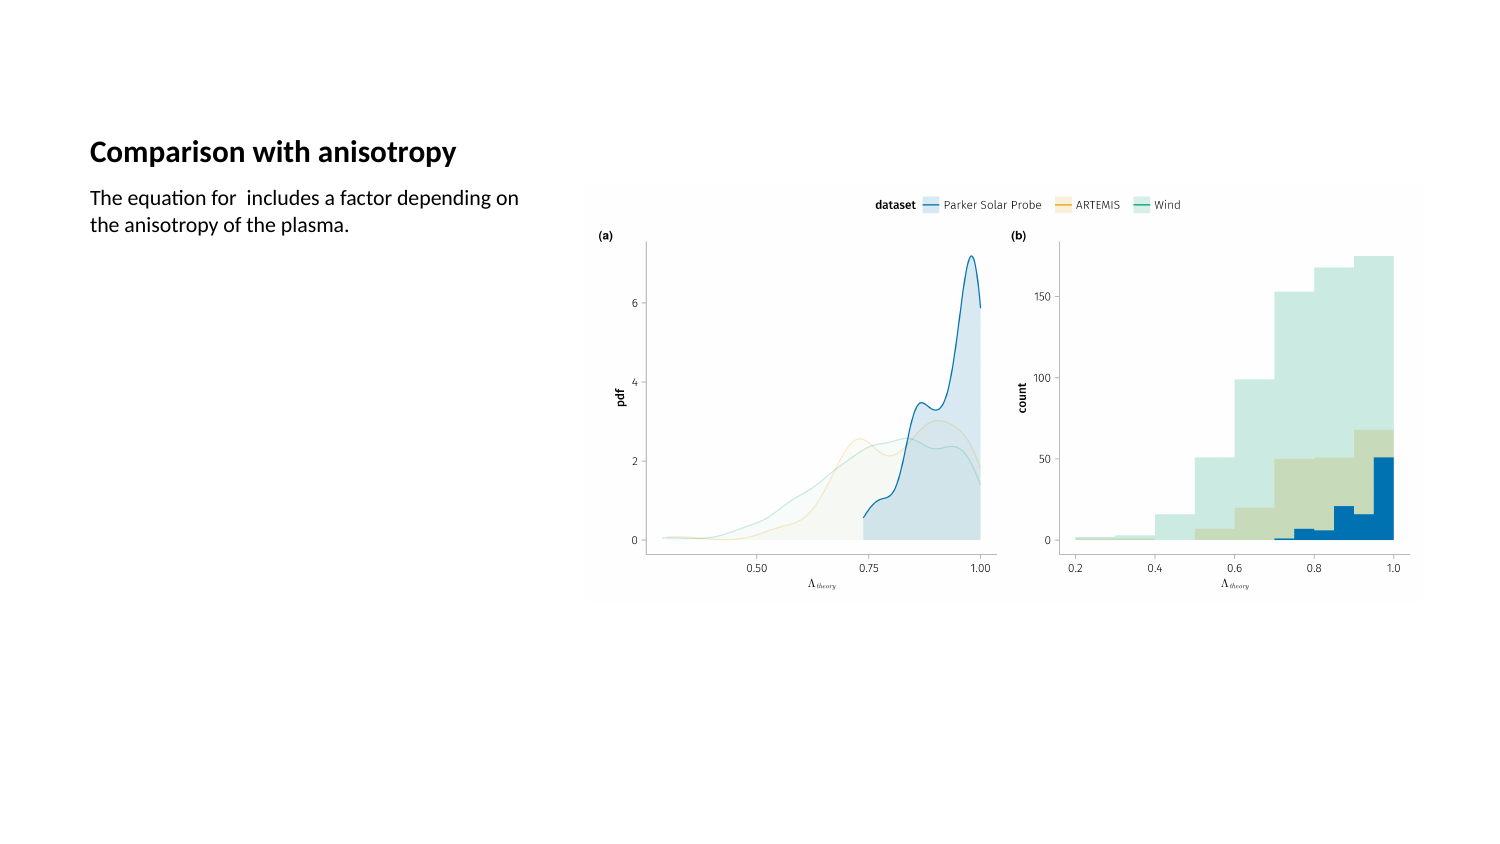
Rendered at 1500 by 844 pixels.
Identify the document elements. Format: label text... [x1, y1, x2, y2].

title Comparison with anisotropy [75, 33, 569, 177]
picture [585, 183, 1424, 603]
